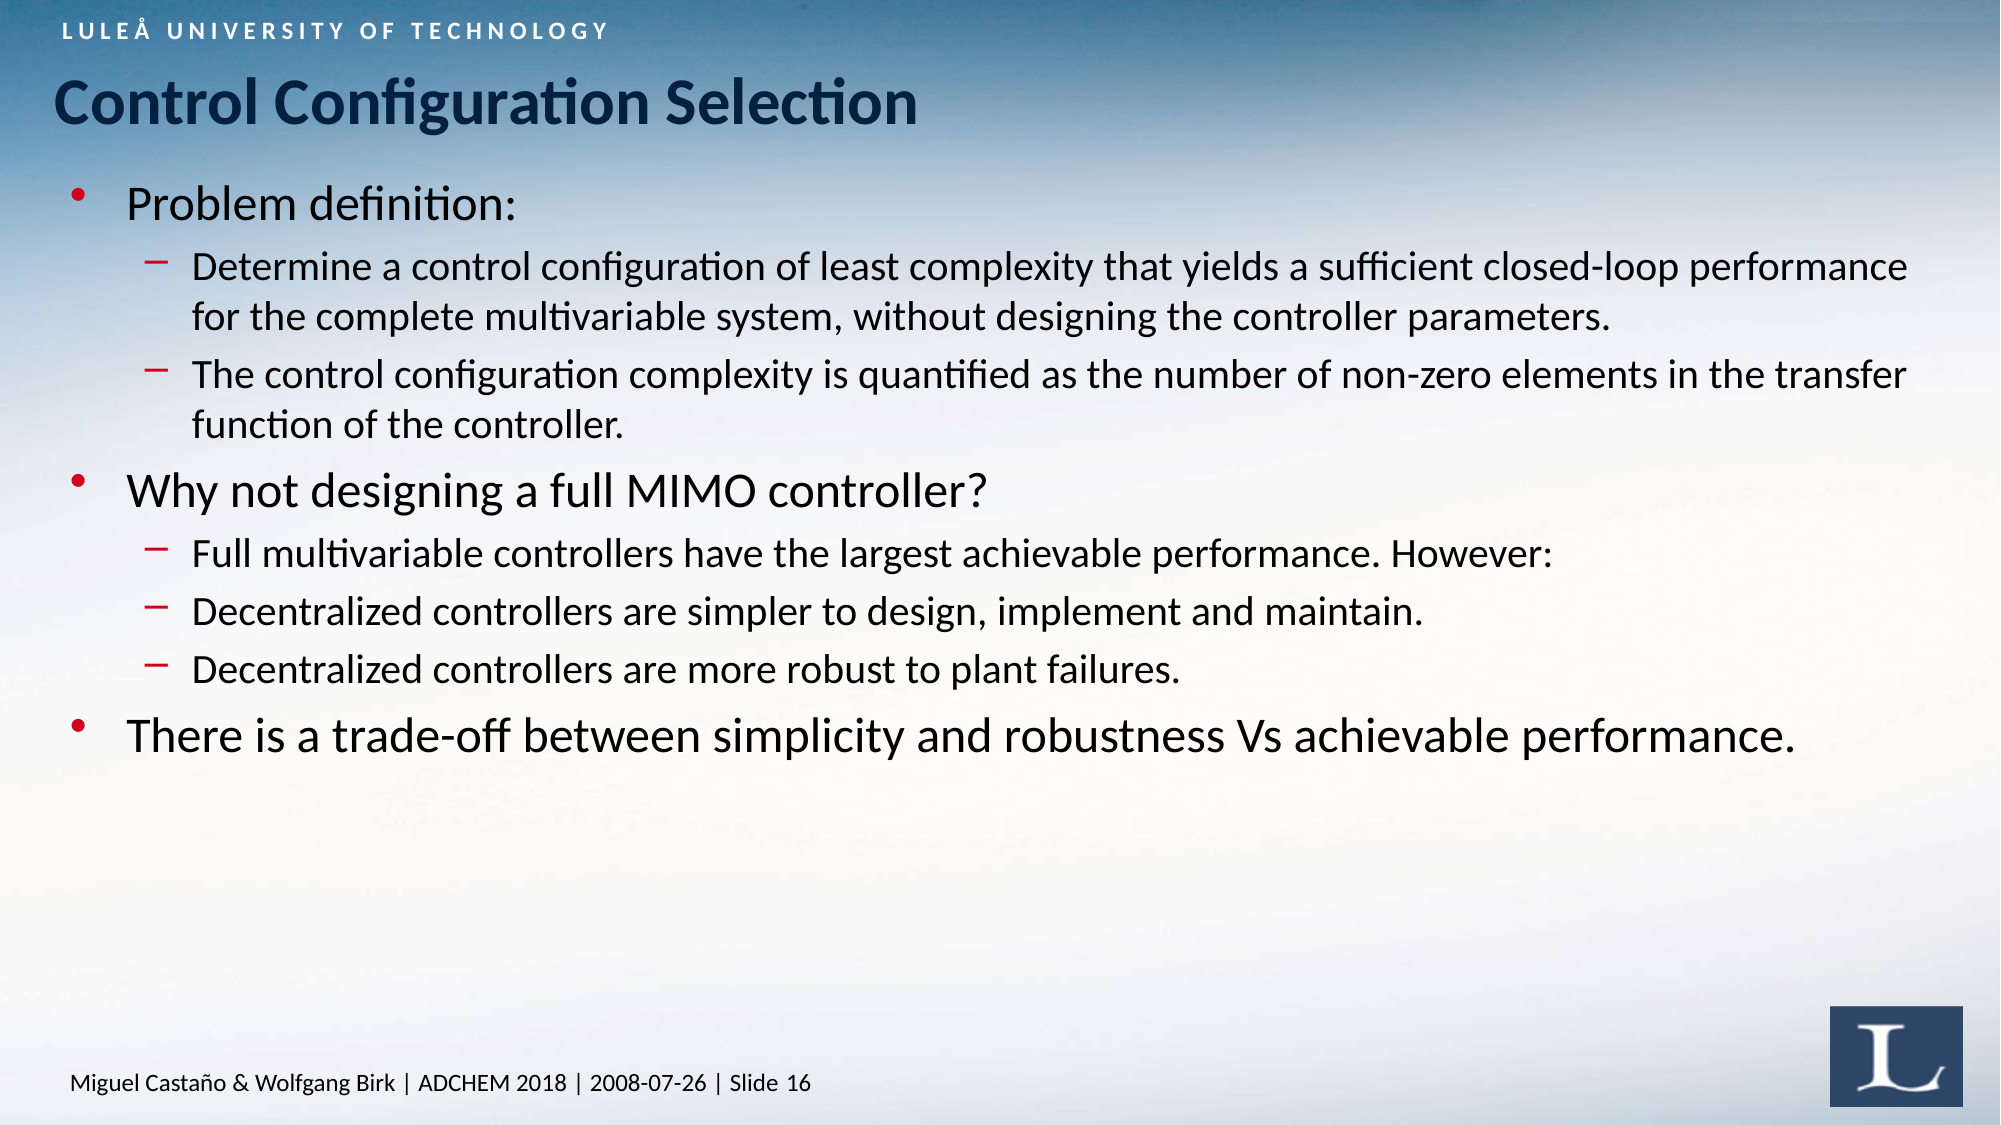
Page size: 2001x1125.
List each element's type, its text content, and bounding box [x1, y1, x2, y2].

list Problem definition: Determine a control configuration of least complexity that yields a sufficient closed-loop performance for the complete multivariable system, without designing the controller parameters. The control configuration complexity is quantified as the number of non-zero elements in the transfer function of the controller. Why not designing a full MIMO controller? Full multivariable controllers have the largest achievable performance. However: Decentralized controllers are simpler to design, implement and maintain. Decentralized controllers are more robust to plant failures. There is a trade-off between simplicity and robustness Vs achievable performance. [54, 162, 1961, 804]
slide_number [54, 1058, 1757, 1100]
picture [0, 0, 2000, 1125]
title Control Configuration Selection [54, 58, 1955, 162]
